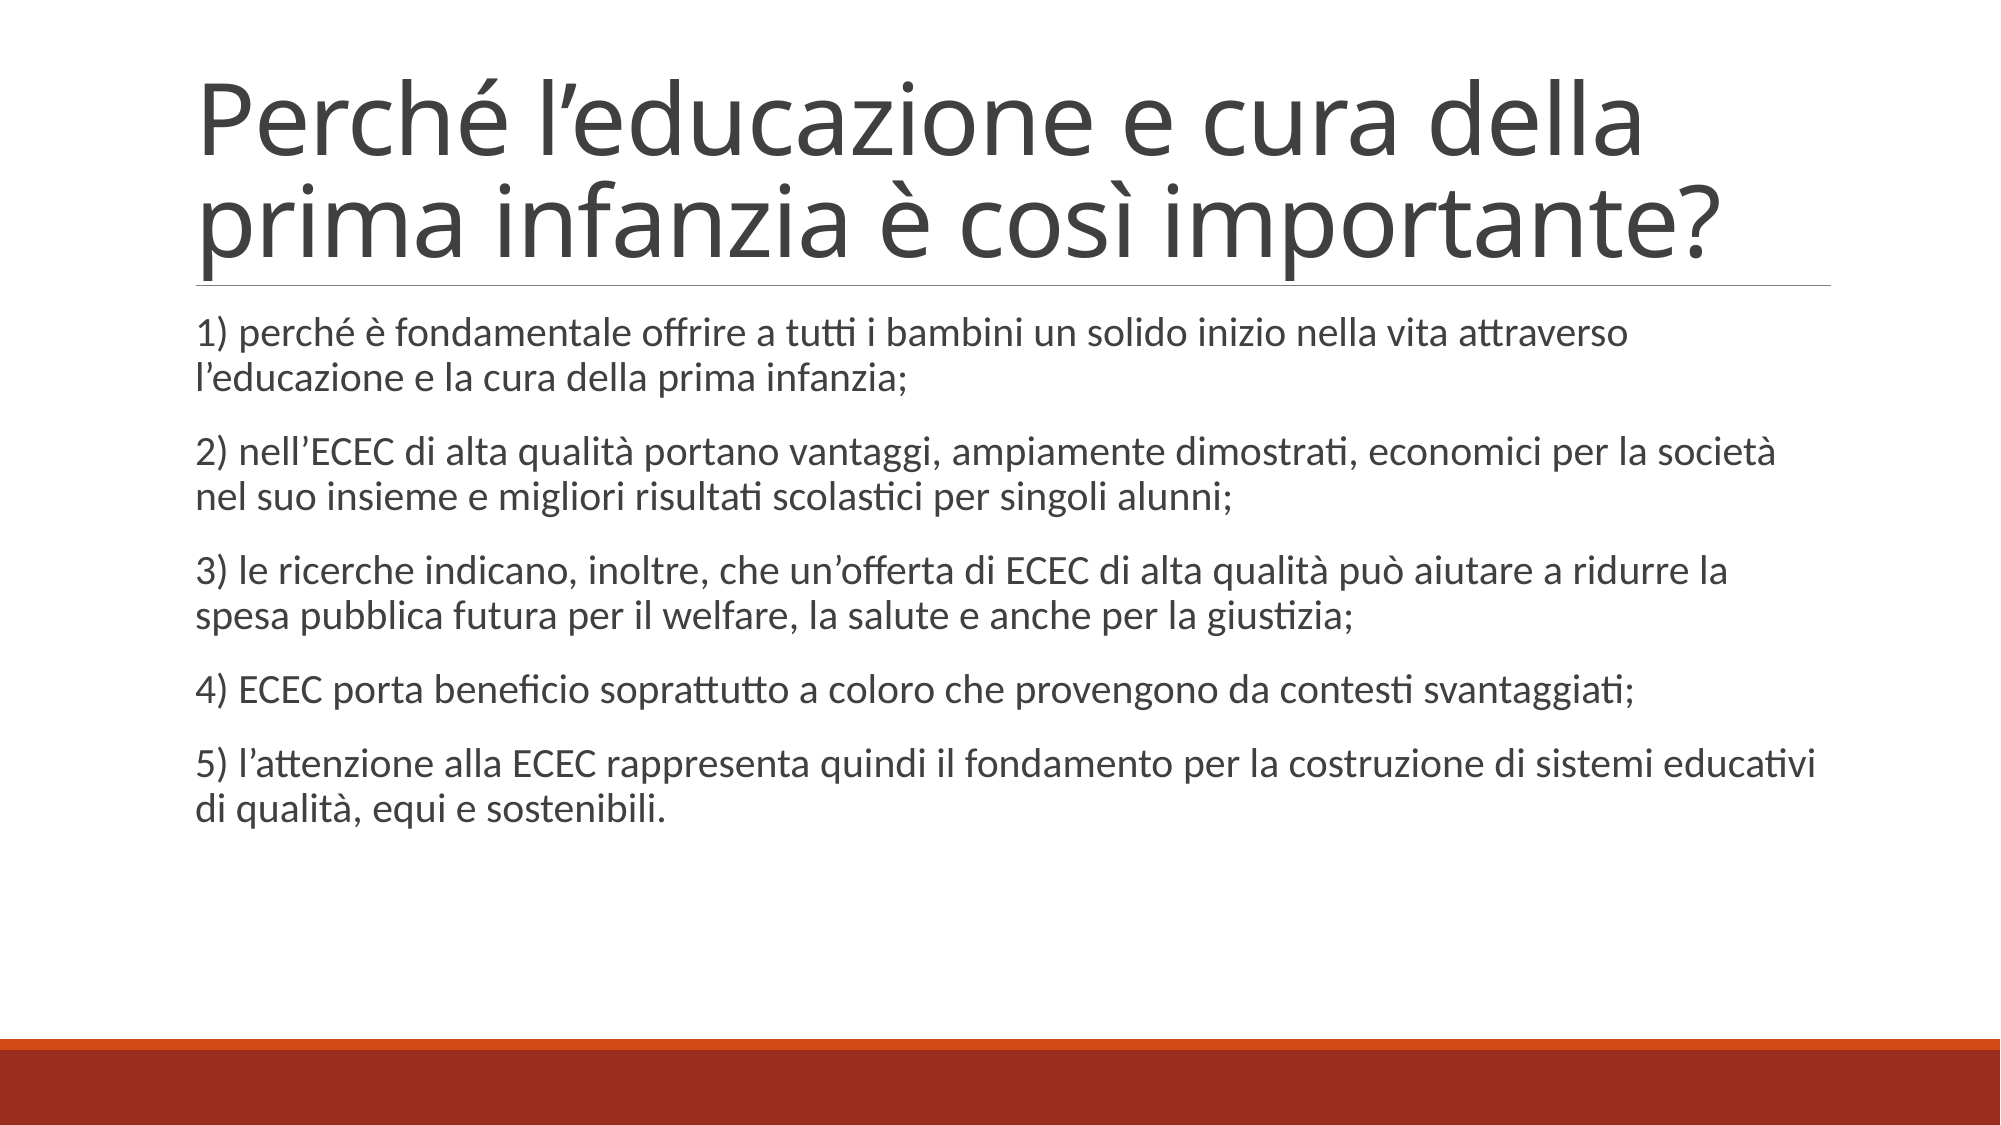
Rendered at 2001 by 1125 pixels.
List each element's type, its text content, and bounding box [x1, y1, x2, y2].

list 1) perché è fondamentale offrire a tutti i bambini un solido inizio nella vita attraverso l’educazione e la cura della prima infanzia; 2) nell’ECEC di alta qualità portano vantaggi, ampiamente dimostrati, economici per la società nel suo insieme e migliori risultati scolastici per singoli alunni; 3) le ricerche indicano, inoltre, che un’offerta di ECEC di alta qualità può aiutare a ridurre la spesa pubblica futura per il welfare, la salute e anche per la giustizia; 4) ECEC porta beneficio soprattutto a coloro che provengono da contesti svantaggiati; 5) l’attenzione alla ECEC rappresenta quindi il fondamento per la costruzione di sistemi educativi di qualità, equi e sostenibili. [180, 302, 1830, 963]
title Perché l’educazione e cura della prima infanzia è così importante? [180, 47, 1830, 285]
